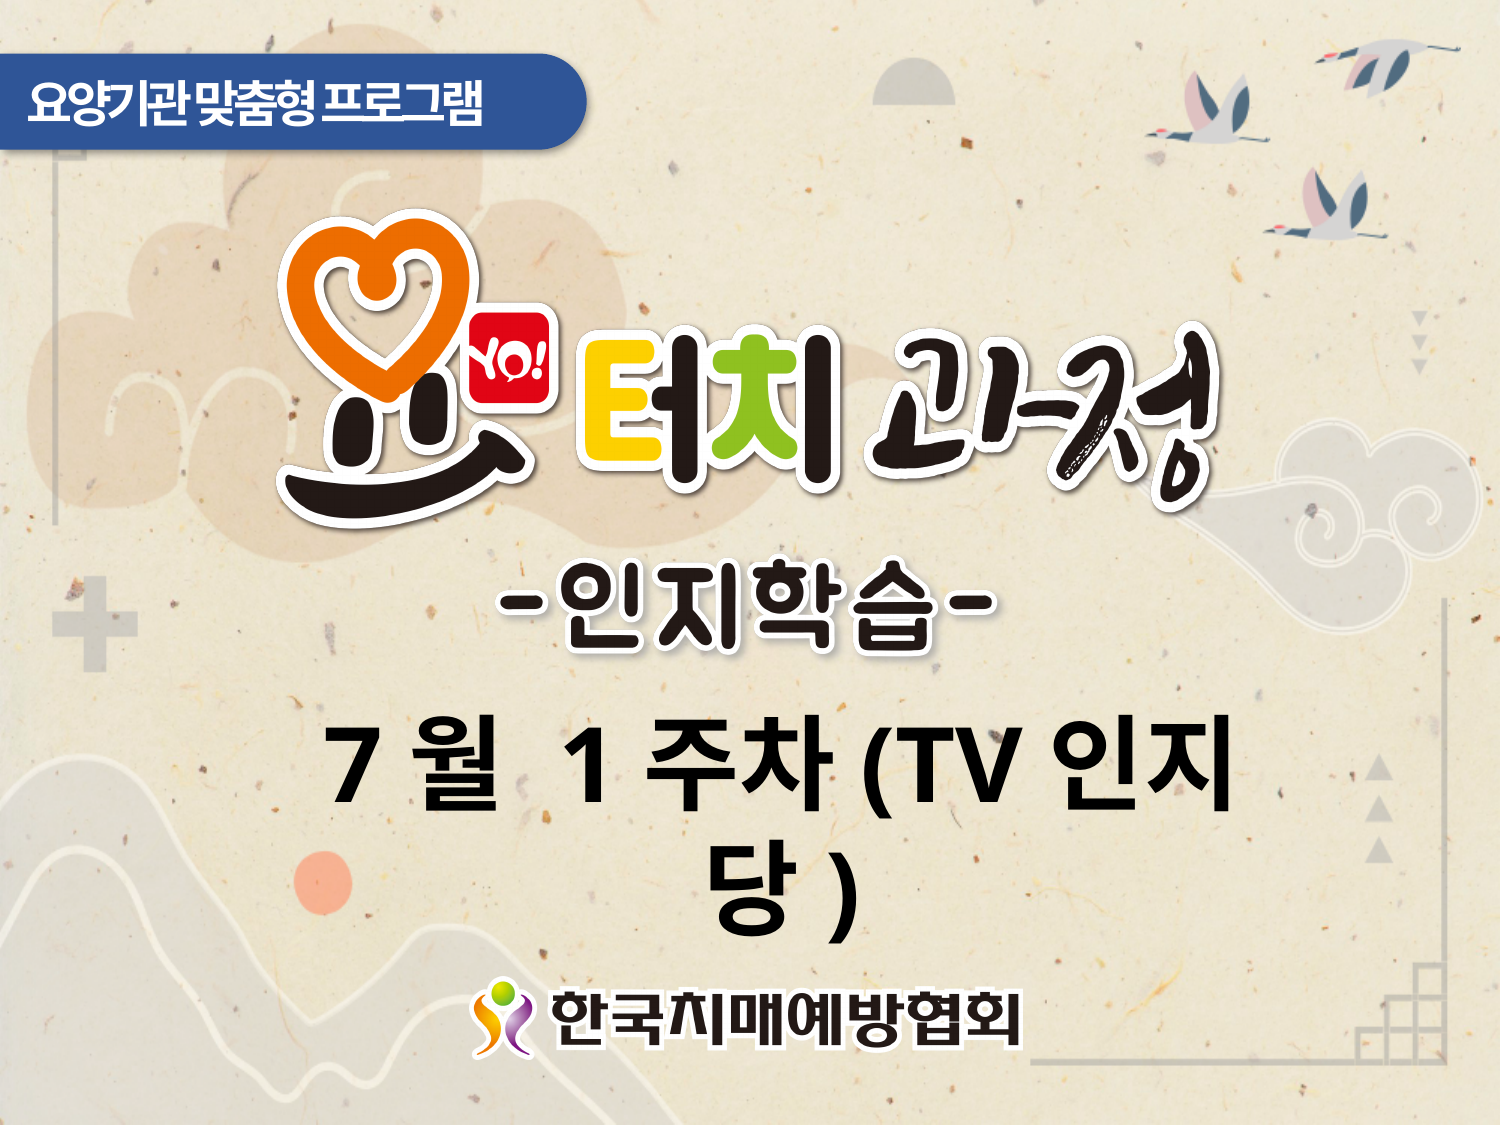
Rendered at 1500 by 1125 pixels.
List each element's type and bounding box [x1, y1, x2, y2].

text_box [0, 53, 1323, 1060]
picture [0, 0, 1500, 1125]
